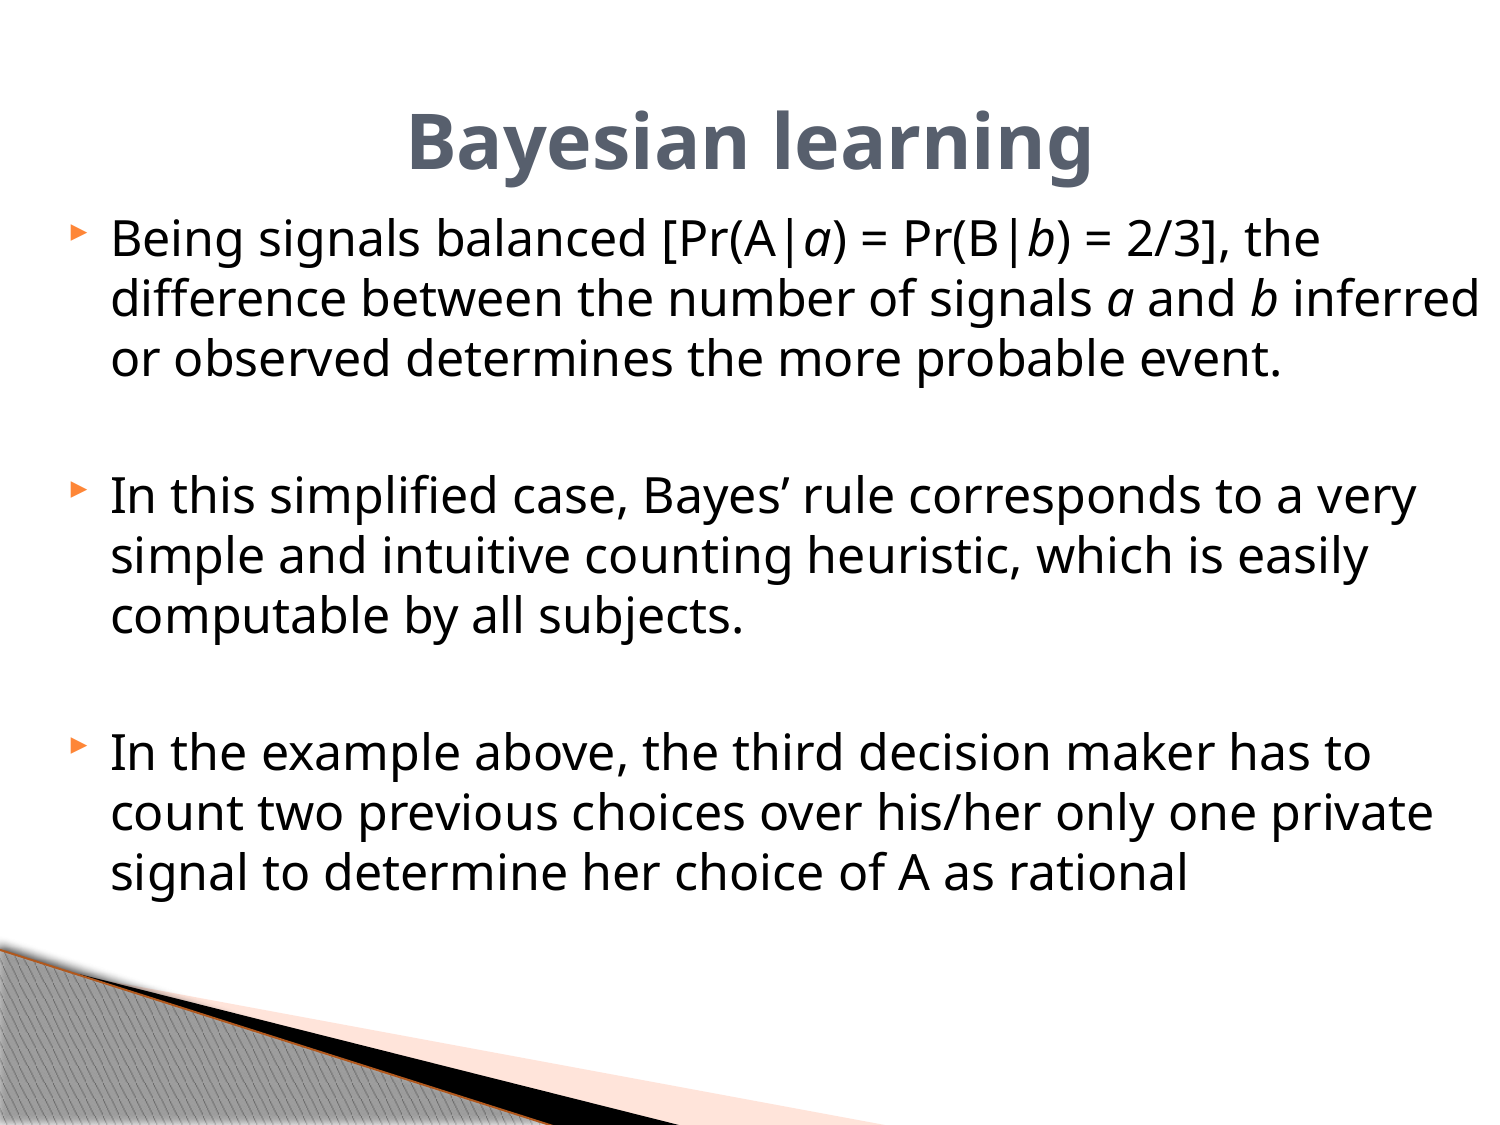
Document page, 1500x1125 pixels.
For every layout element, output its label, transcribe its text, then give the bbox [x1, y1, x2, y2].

list Being signals balanced [Pr(A|a) = Pr(B|b) = 2/3], the difference between the number of signals a and b inferred or observed determines the more probable event. In this simplified case, Bayes’ rule corresponds to a very simple and intuitive counting heuristic, which is easily computable by all subjects. In the example above, the third decision maker has to count two previous choices over his/her only one private signal to determine her choice of A as rational [35, 199, 1500, 1067]
title Bayesian learning [75, 45, 1425, 233]
